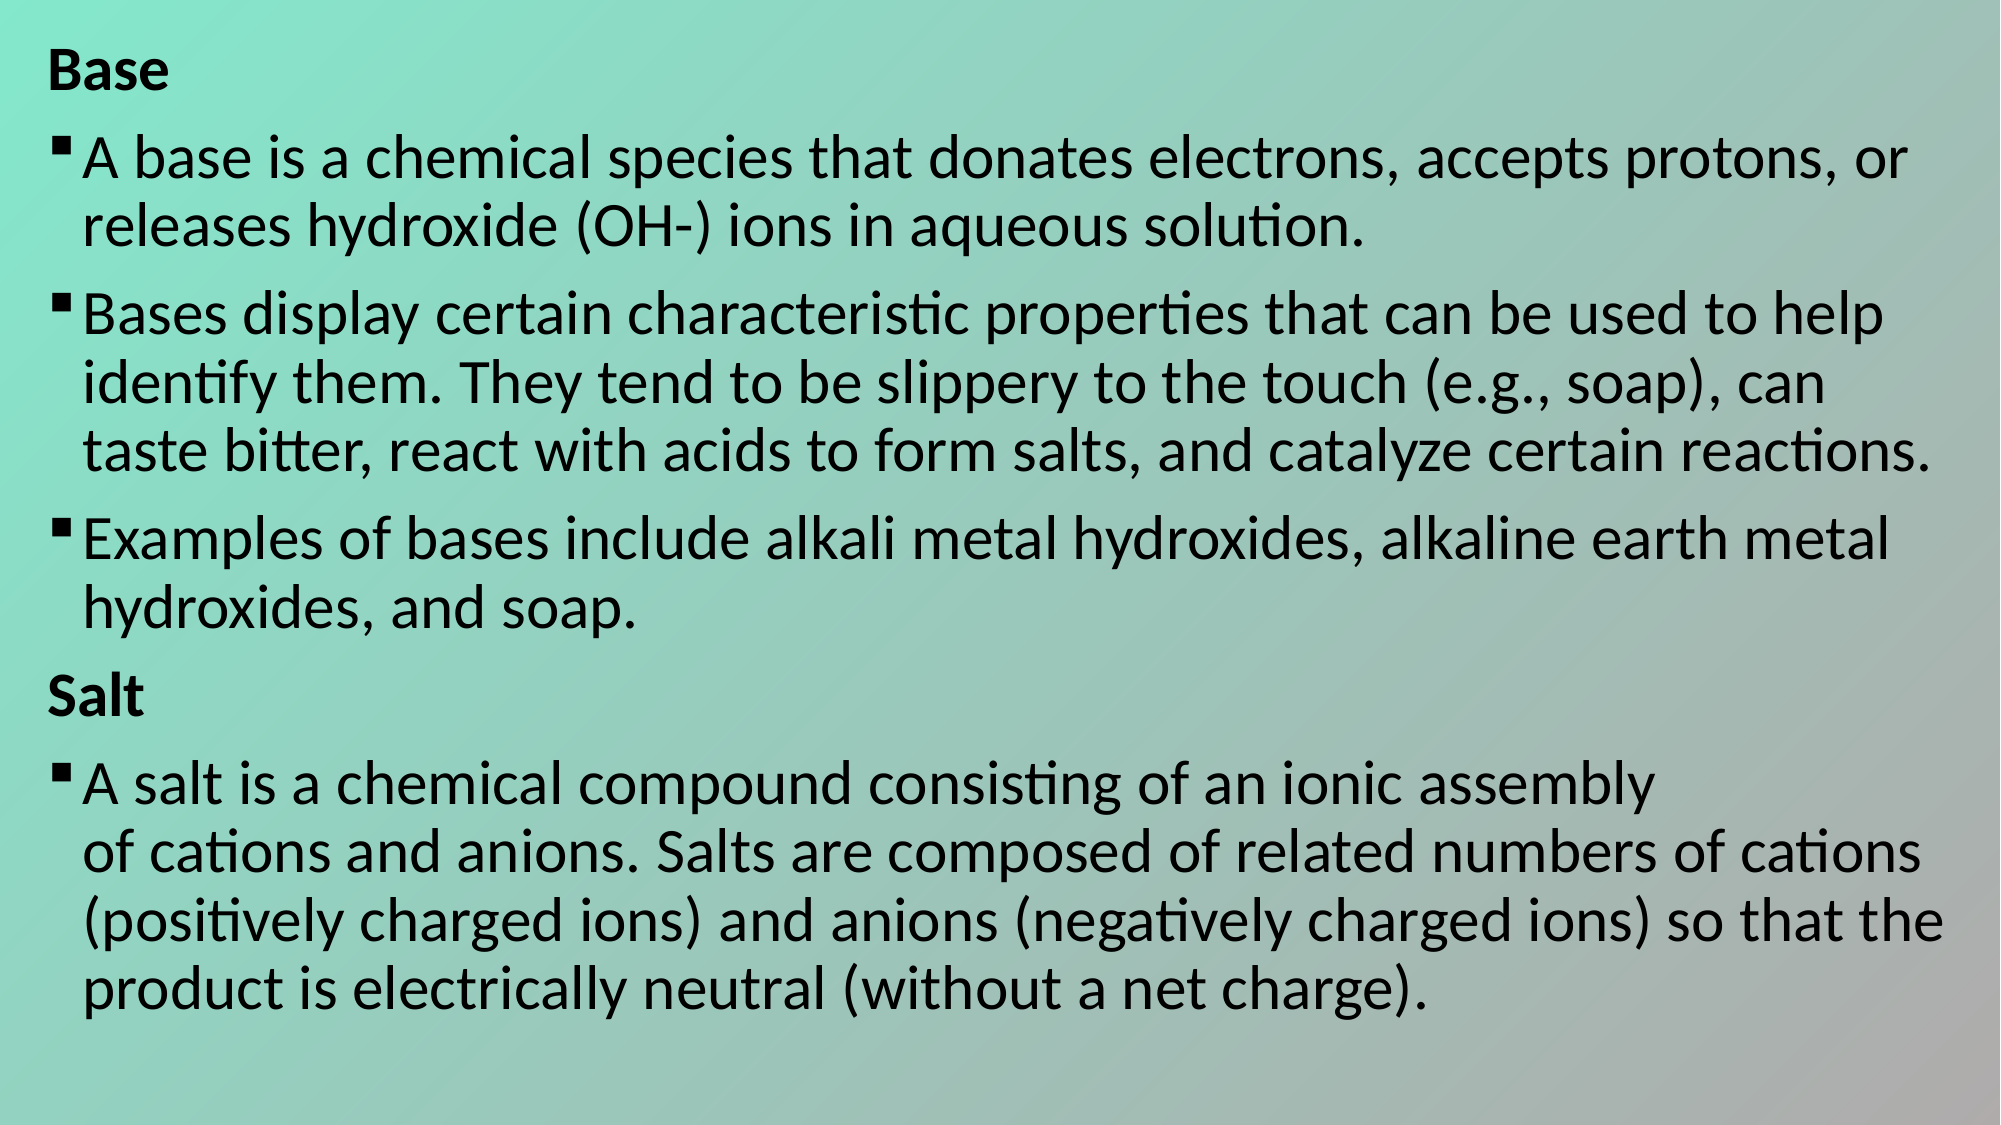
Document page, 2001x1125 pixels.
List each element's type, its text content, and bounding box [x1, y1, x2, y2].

list Base A base is a chemical species that donates electrons, accepts protons, or releases hydroxide (OH-) ions in aqueous solution. Bases display certain characteristic properties that can be used to help identify them. They tend to be slippery to the touch (e.g., soap), can taste bitter, react with acids to form salts, and catalyze certain reactions. Examples of bases include alkali metal hydroxides, alkaline earth metal hydroxides, and soap. Salt A salt is a chemical compound consisting of an ionic assembly of cations and anions. Salts are composed of related numbers of cations (positively charged ions) and anions (negatively charged ions) so that the product is electrically neutral (without a net charge). [32, 27, 1968, 1089]
